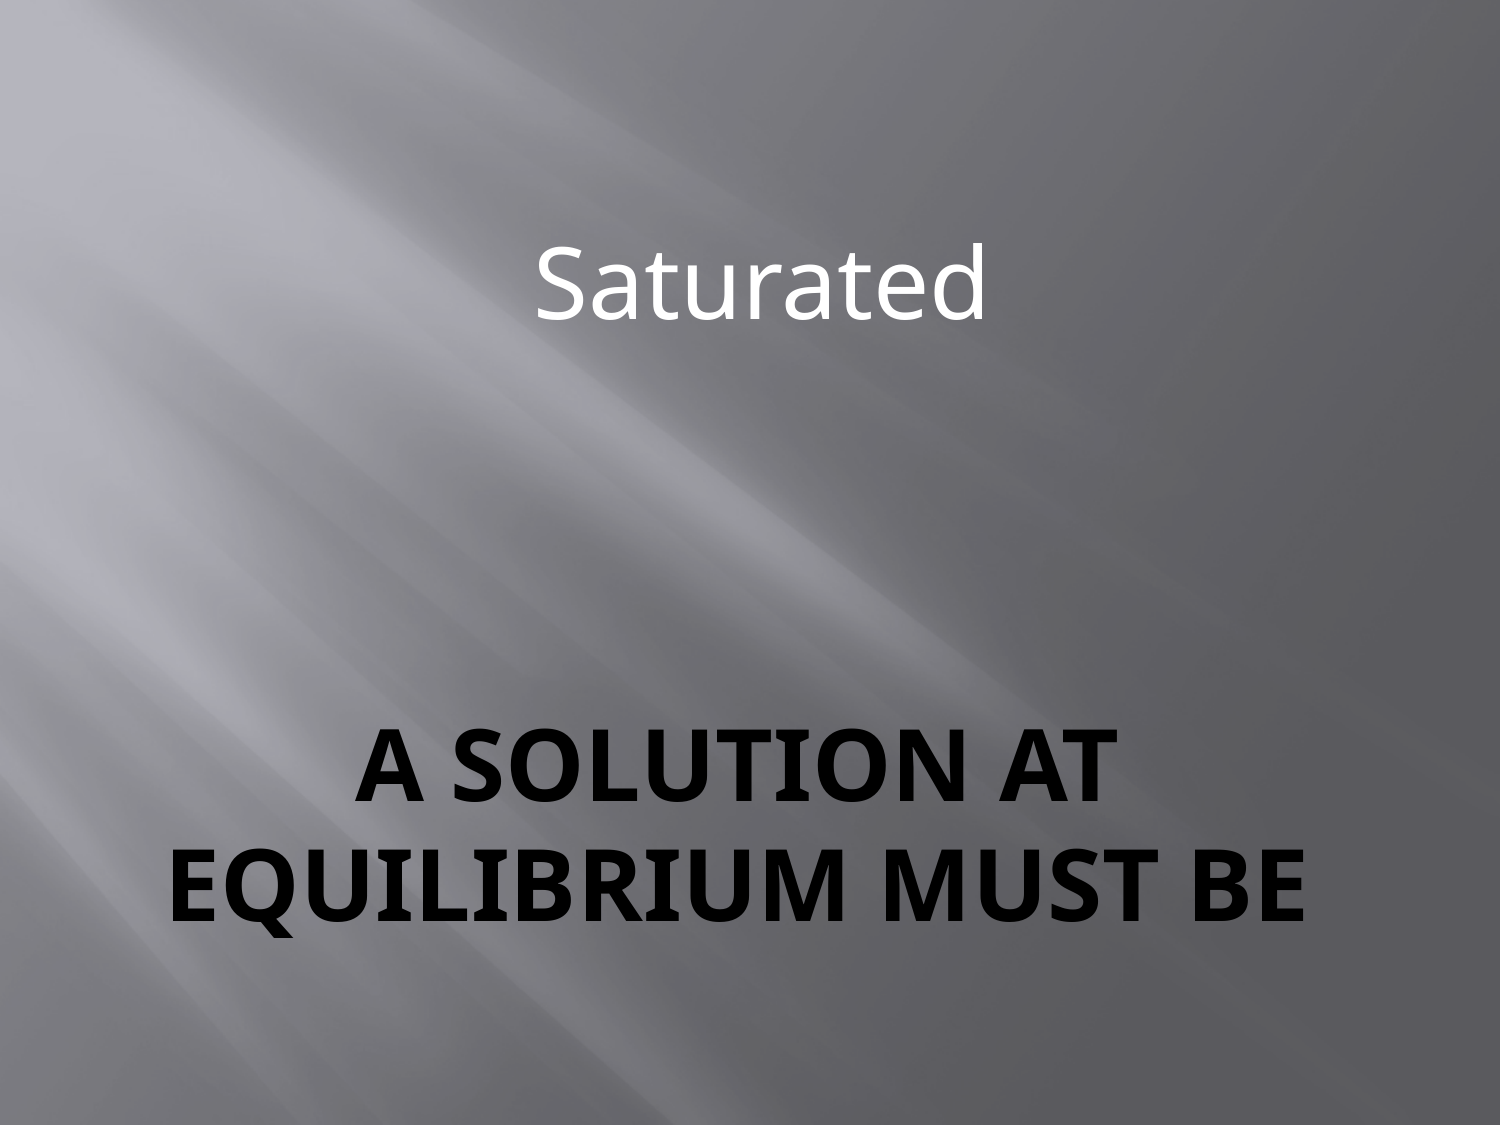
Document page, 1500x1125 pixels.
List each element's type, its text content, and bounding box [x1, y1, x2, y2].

title A solution at equilibrium must be [99, 699, 1375, 942]
subtitle Saturated [75, 212, 1450, 500]
